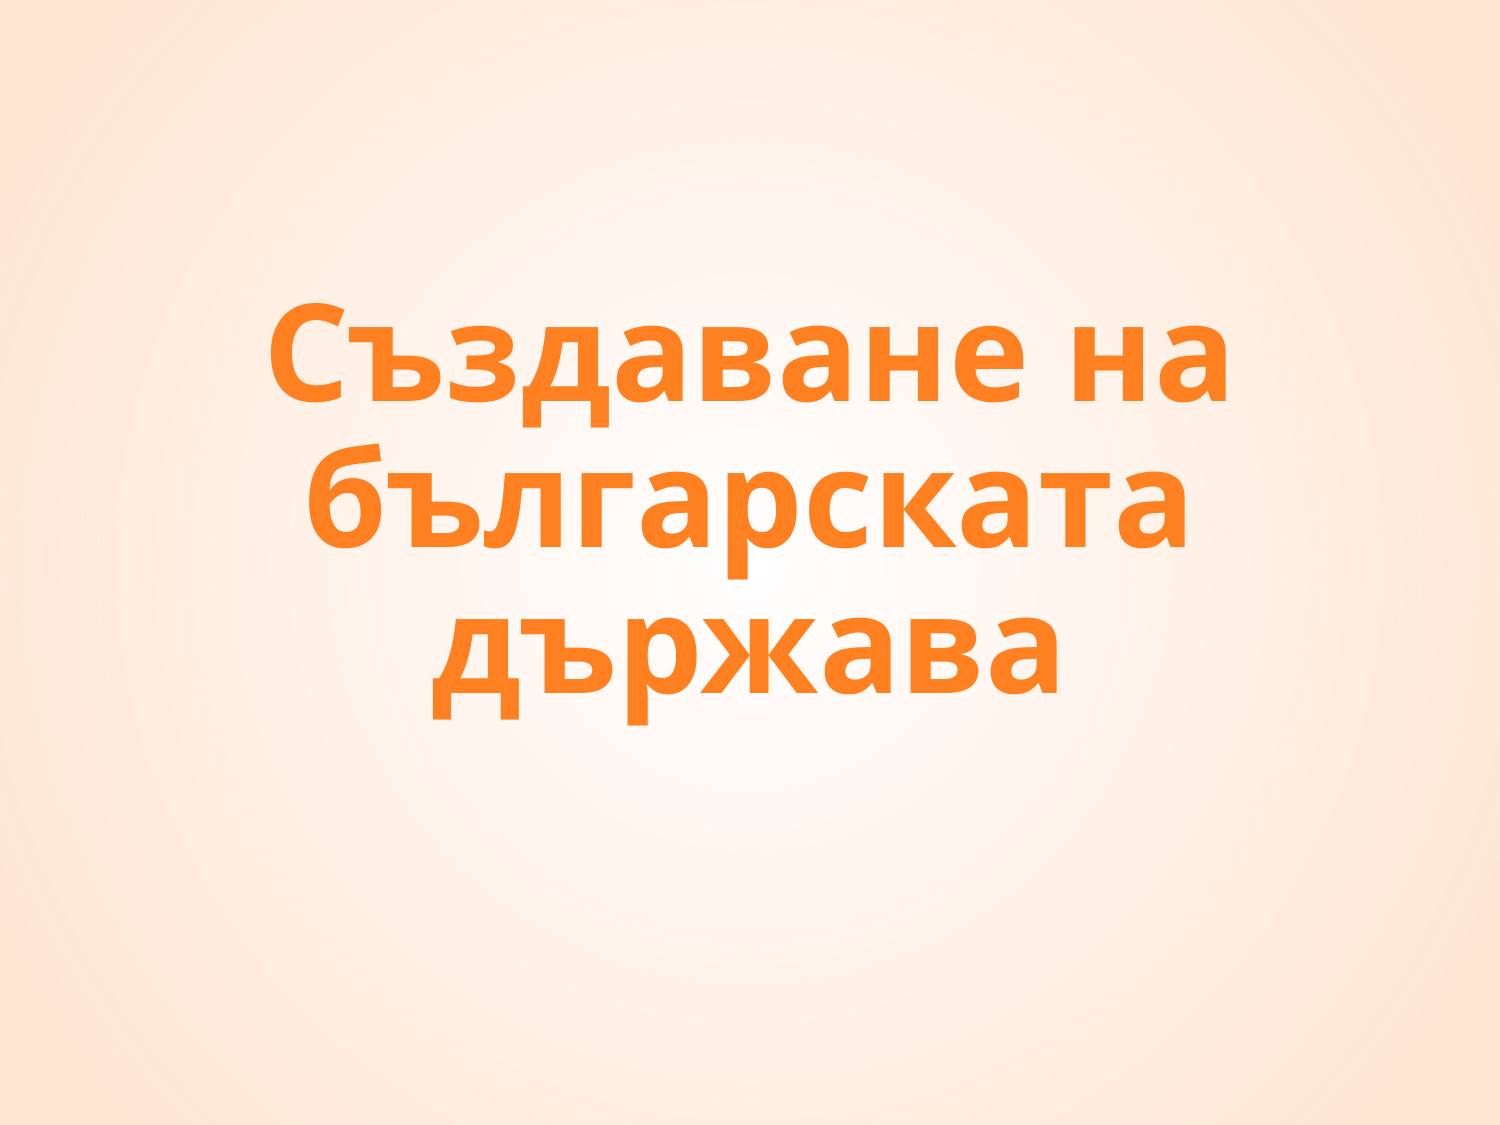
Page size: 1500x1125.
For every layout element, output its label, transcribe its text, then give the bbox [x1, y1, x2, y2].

subtitle [187, 590, 1313, 863]
title Създаване на българската държава [0, 394, 1500, 731]
